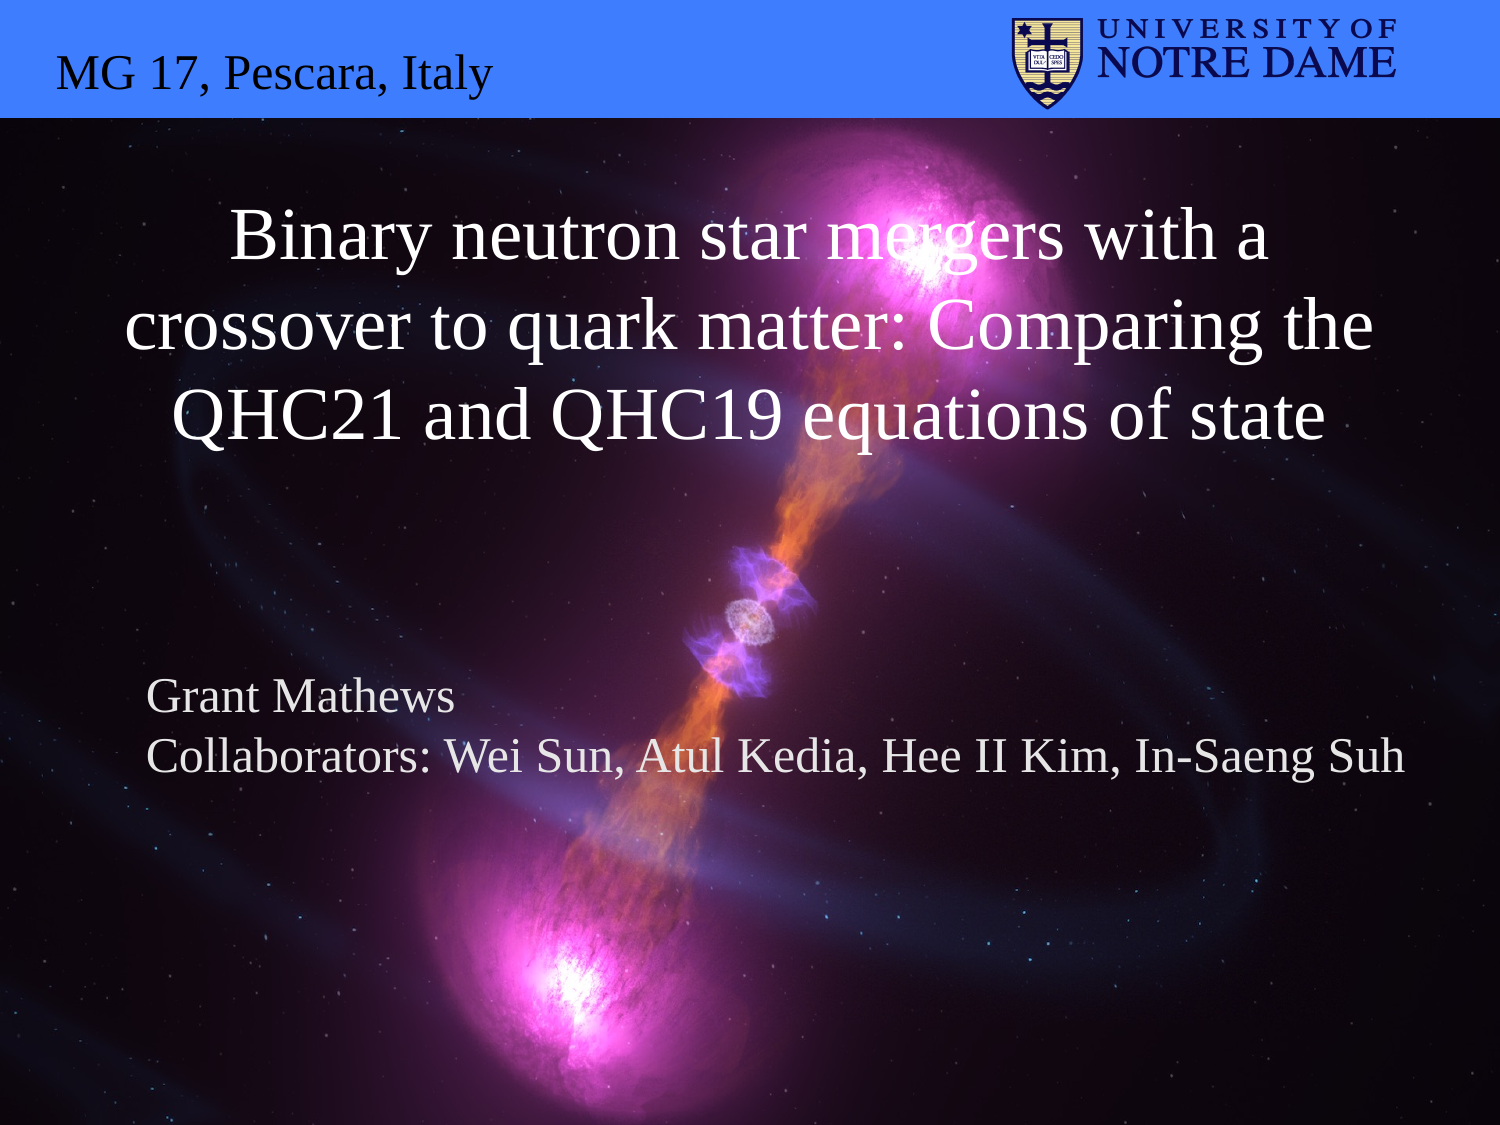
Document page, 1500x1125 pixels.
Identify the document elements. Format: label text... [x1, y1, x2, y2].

picture [0, 5, 1500, 1125]
text_box MG 17, Pescara, Italy [40, 32, 509, 107]
